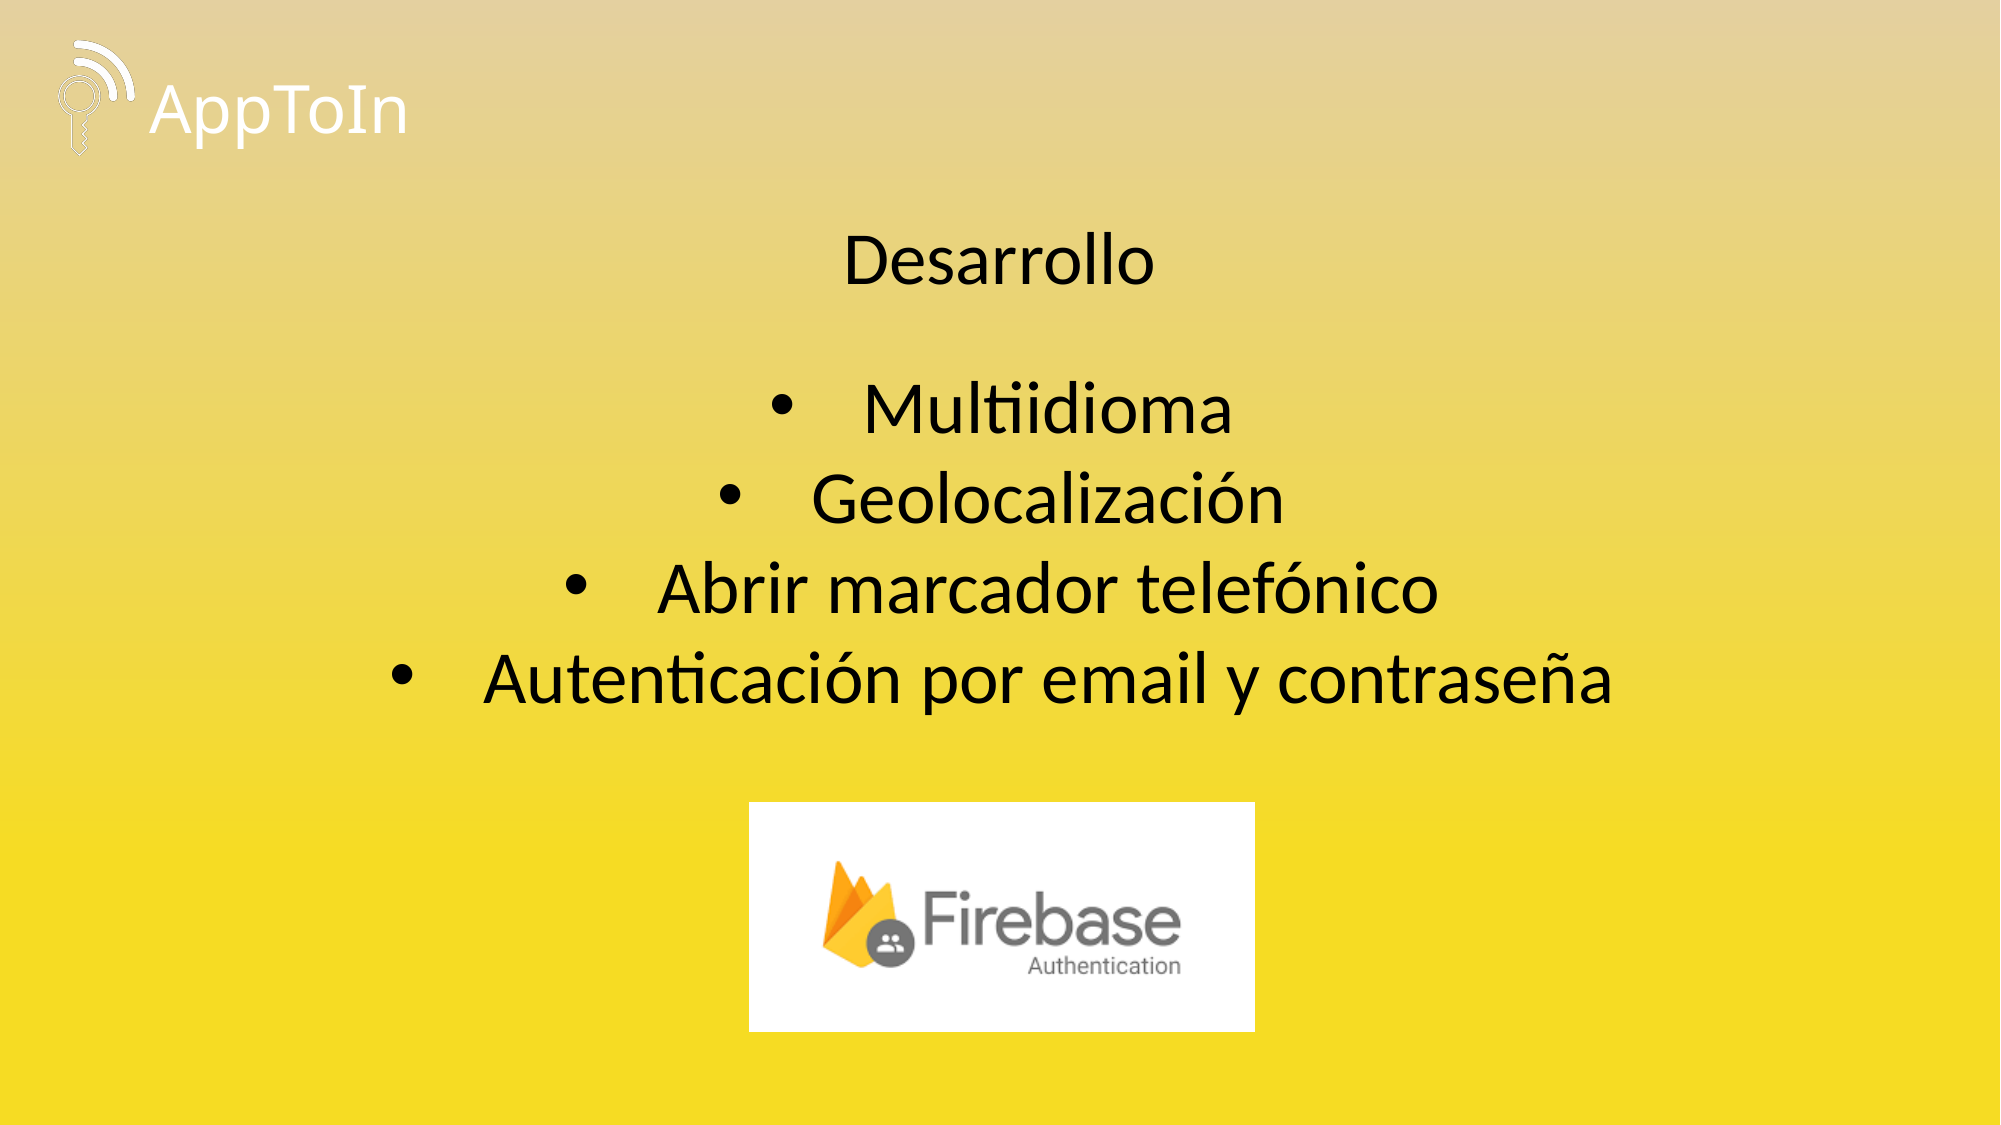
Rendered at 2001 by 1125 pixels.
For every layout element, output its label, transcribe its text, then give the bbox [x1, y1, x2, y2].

text_box Desarrollo [645, 202, 1355, 307]
picture [58, 40, 135, 156]
text_box Multiidioma Geolocalización Abrir marcador telefónico Autenticación por email y contraseña [28, 351, 1976, 726]
picture [749, 802, 1255, 1032]
text_box AppToIn [135, 59, 502, 155]
